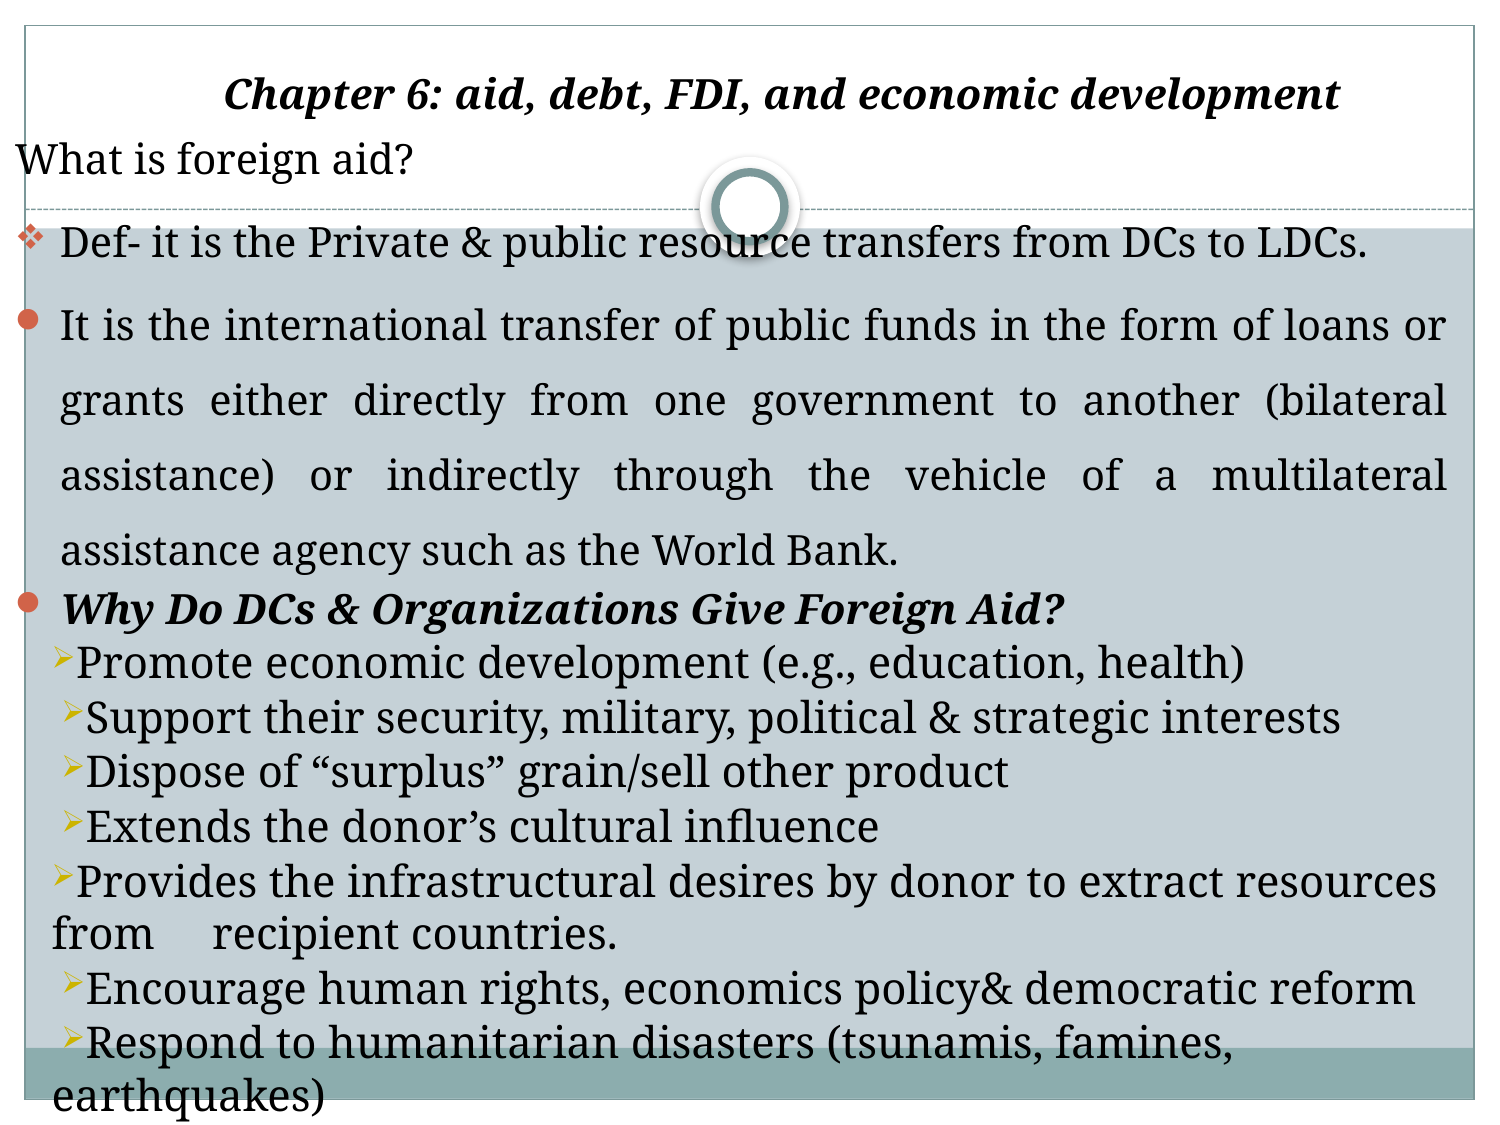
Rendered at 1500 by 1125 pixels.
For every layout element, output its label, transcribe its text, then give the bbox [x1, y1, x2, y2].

list What is foreign aid? Def- it is the Private & public resource transfers from DCs to LDCs. It is the international transfer of public funds in the form of loans or grants either directly from one government to another (bilateral assistance) or indirectly through the vehicle of a multilateral assistance agency such as the World Bank. Why Do DCs & Organizations Give Foreign Aid? Promote economic development (e.g., education, health) Support their security, military, political & strategic interests Dispose of “surplus” grain/sell other product Extends the donor’s cultural influence Provides the infrastructural desires by donor to extract resources from recipient countries. Encourage human rights, economics policy& democratic reform Respond to humanitarian disasters (tsunamis, famines, earthquakes) [0, 125, 1463, 1088]
title Chapter 6: aid, debt, FDI, and economic development [150, 0, 1425, 125]
